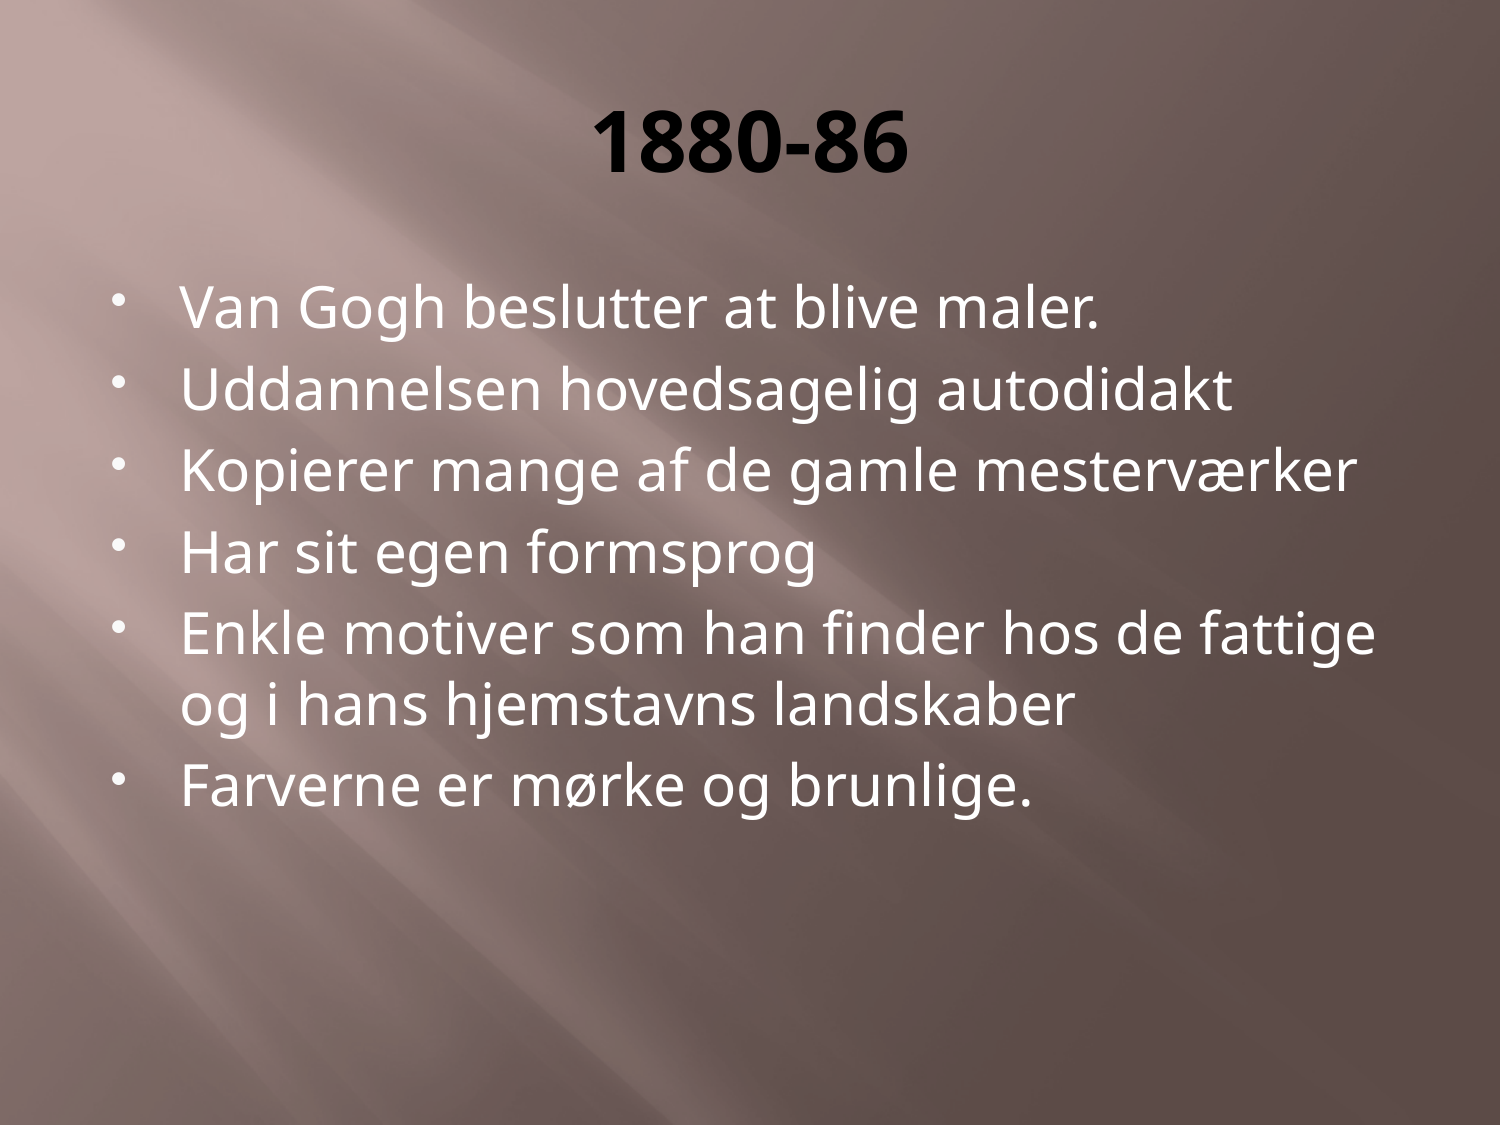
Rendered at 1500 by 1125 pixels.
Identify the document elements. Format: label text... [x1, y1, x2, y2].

list Van Gogh beslutter at blive maler. Uddannelsen hovedsagelig autodidakt Kopierer mange af de gamle mesterværker Har sit egen formsprog Enkle motiver som han finder hos de fattige og i hans hjemstavns landskaber Farverne er mørke og brunlige. [75, 262, 1425, 1035]
title 1880-86 [75, 45, 1425, 233]
